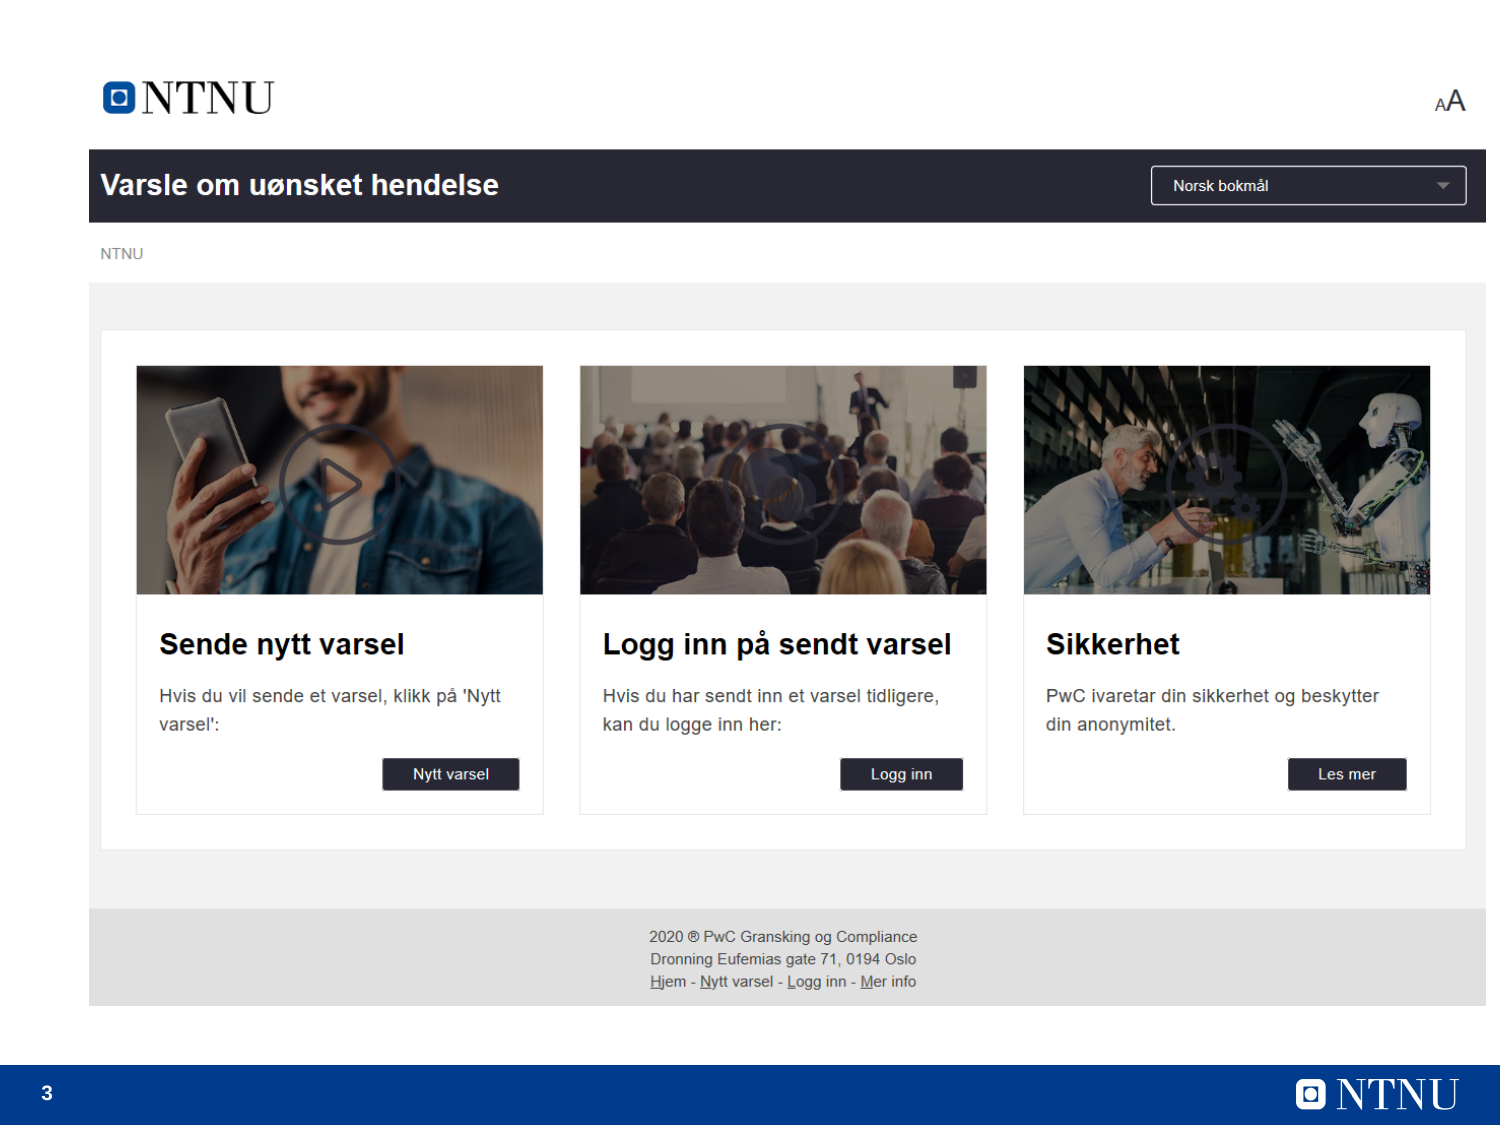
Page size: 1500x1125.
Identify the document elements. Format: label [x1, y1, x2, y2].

list [89, 60, 1486, 1006]
picture [0, 1065, 1500, 1125]
